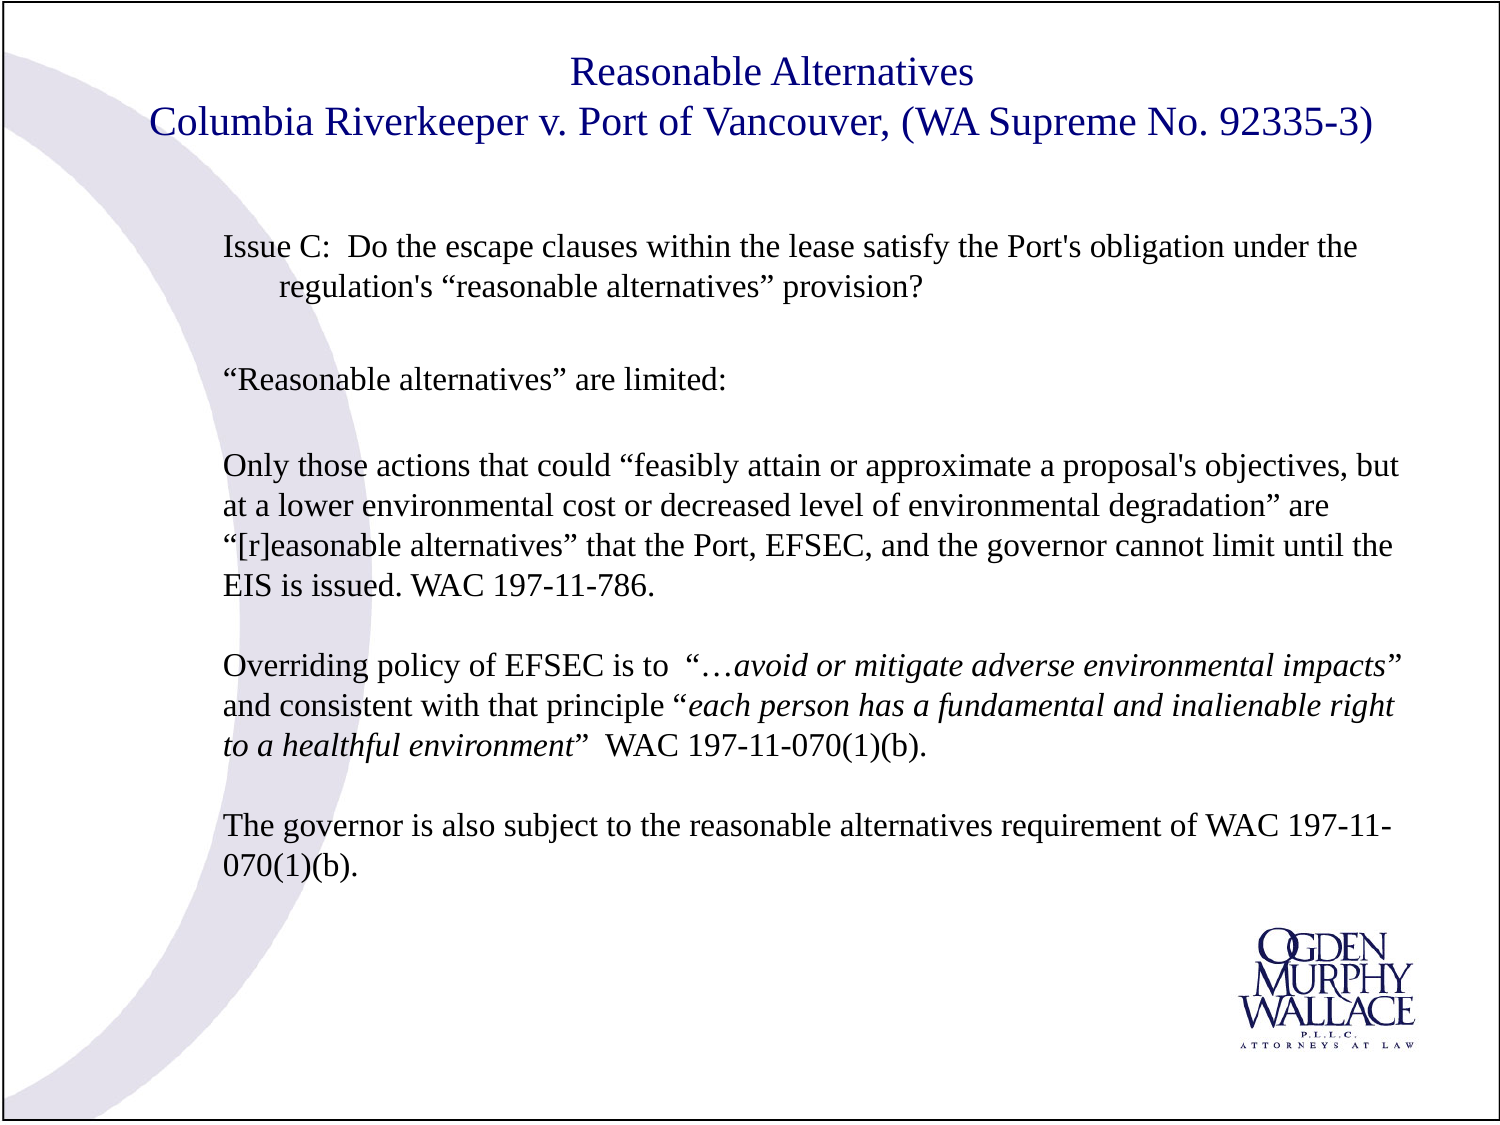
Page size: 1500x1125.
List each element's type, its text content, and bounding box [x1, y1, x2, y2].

picture [0, 0, 1500, 1125]
title Reasonable Alternatives Columbia Riverkeeper v. Port of Vancouver, (WA Supreme No. 92335-3) [106, 24, 1438, 163]
list Issue C: Do the escape clauses within the lease satisfy the Port's obligation under the regulation's “reasonable alternatives” provision? “Reasonable alternatives” are limited: Only those actions that could “feasibly attain or approximate a proposal's objectives, but at a lower environmental cost or decreased level of environmental degradation” are “[r]easonable alternatives” that the Port, EFSEC, and the governor cannot limit until the EIS is issued. WAC 197-11-786. Overriding policy of EFSEC is to “…avoid or mitigate adverse environmental impacts” and consistent with that principle “each person has a fundamental and inalienable right to a healthful environment” WAC 197-11-070(1)(b). The governor is also subject to the reasonable alternatives requirement of WAC 197-11-070(1)(b). [207, 216, 1425, 963]
